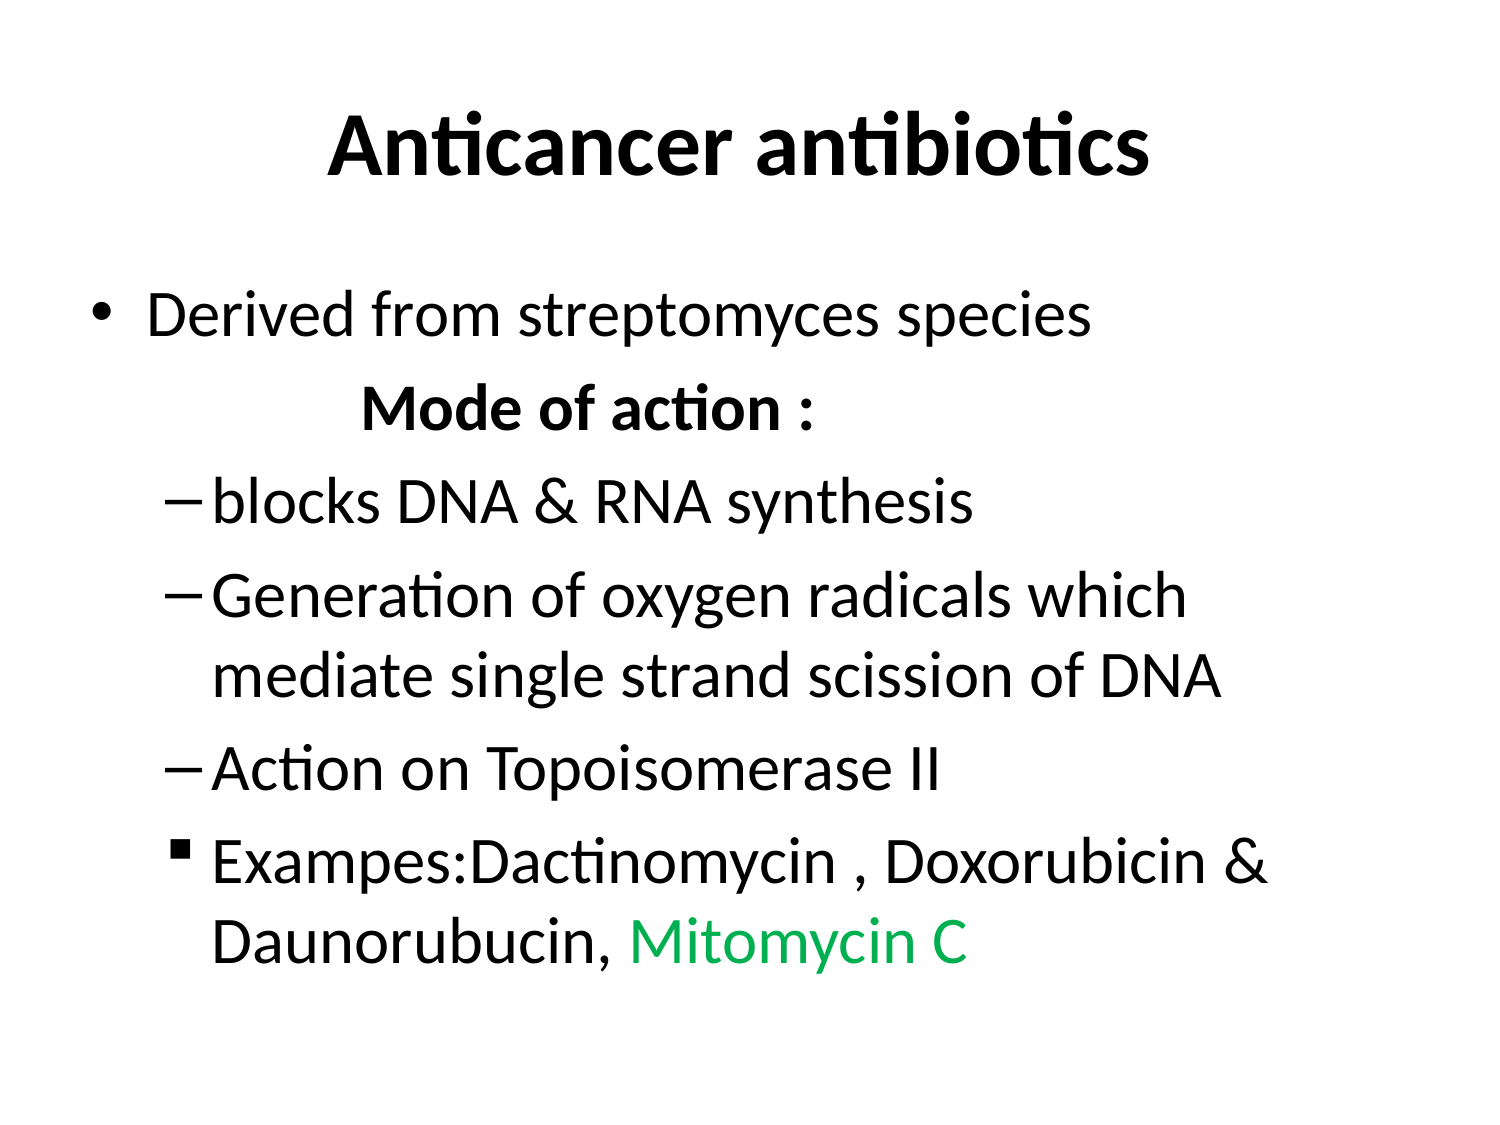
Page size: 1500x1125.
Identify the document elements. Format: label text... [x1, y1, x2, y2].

list Derived from streptomyces species Mode of action : blocks DNA & RNA synthesis Generation of oxygen radicals which mediate single strand scission of DNA Action on Topoisomerase II Exampes:Dactinomycin , Doxorubicin & Daunorubucin, Mitomycin C [75, 262, 1425, 1005]
title Anticancer antibiotics [75, 45, 1425, 233]
